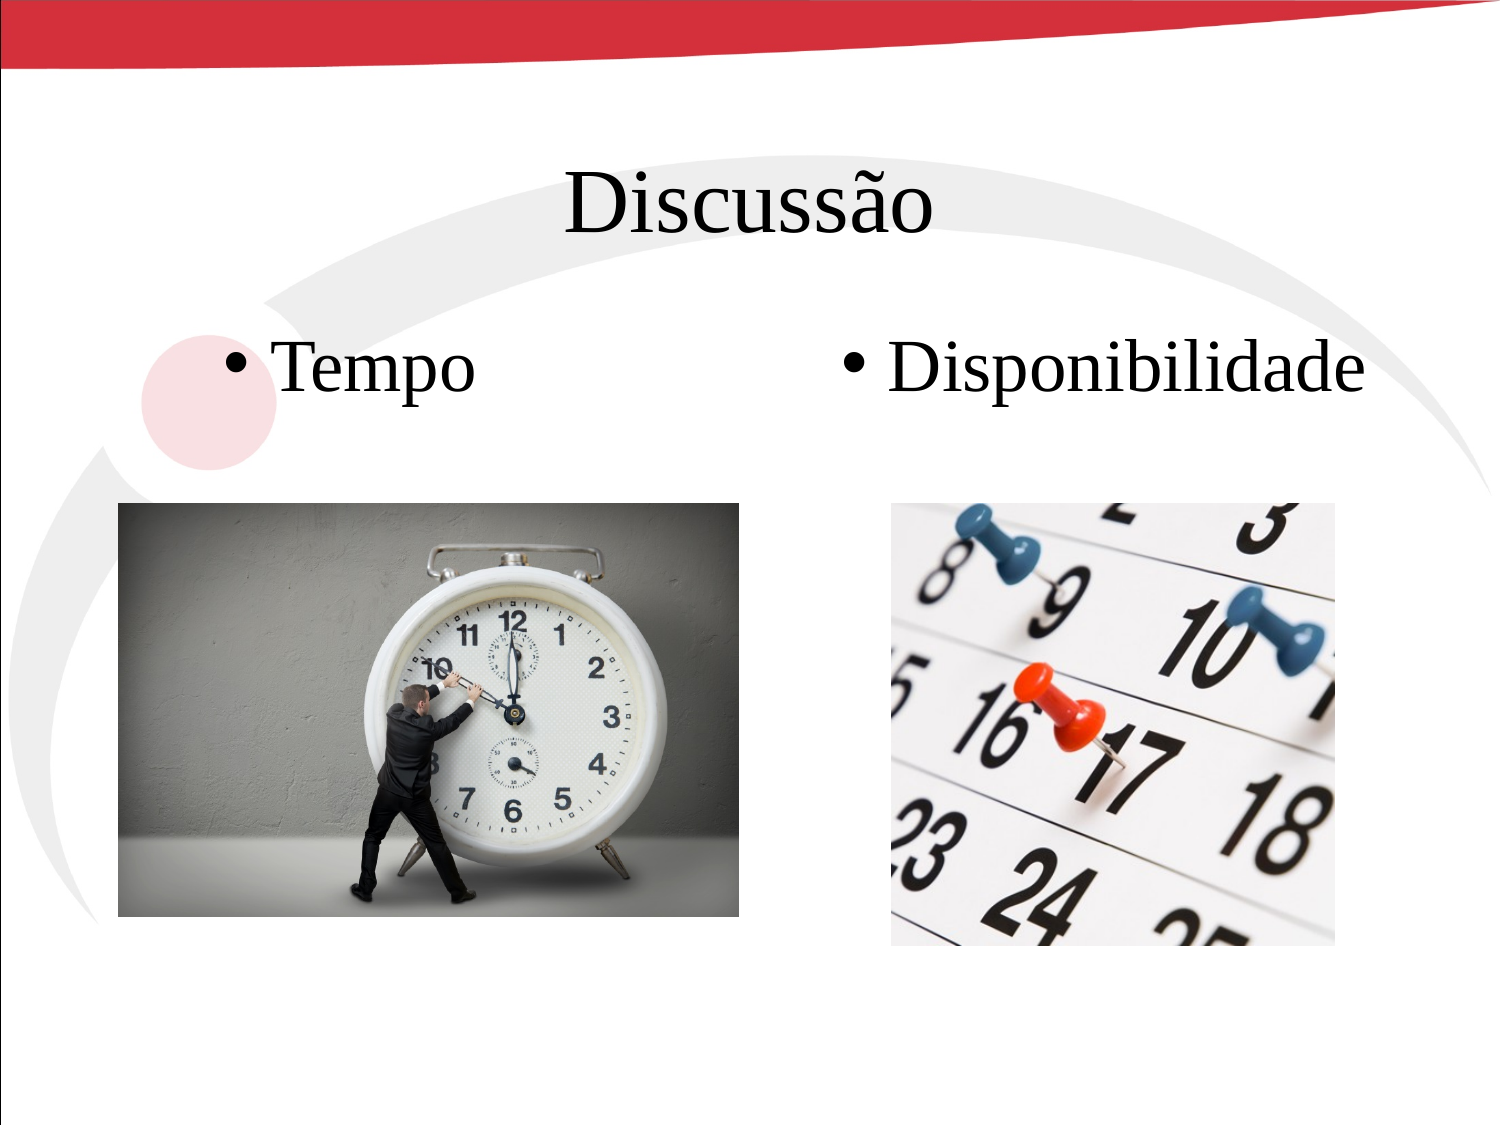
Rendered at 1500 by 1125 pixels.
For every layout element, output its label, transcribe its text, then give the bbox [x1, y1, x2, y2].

title Discussão [112, 101, 1388, 290]
picture [0, 0, 1500, 1125]
text_box Tempo [208, 309, 523, 414]
text_box Disponibilidade [826, 309, 1400, 414]
